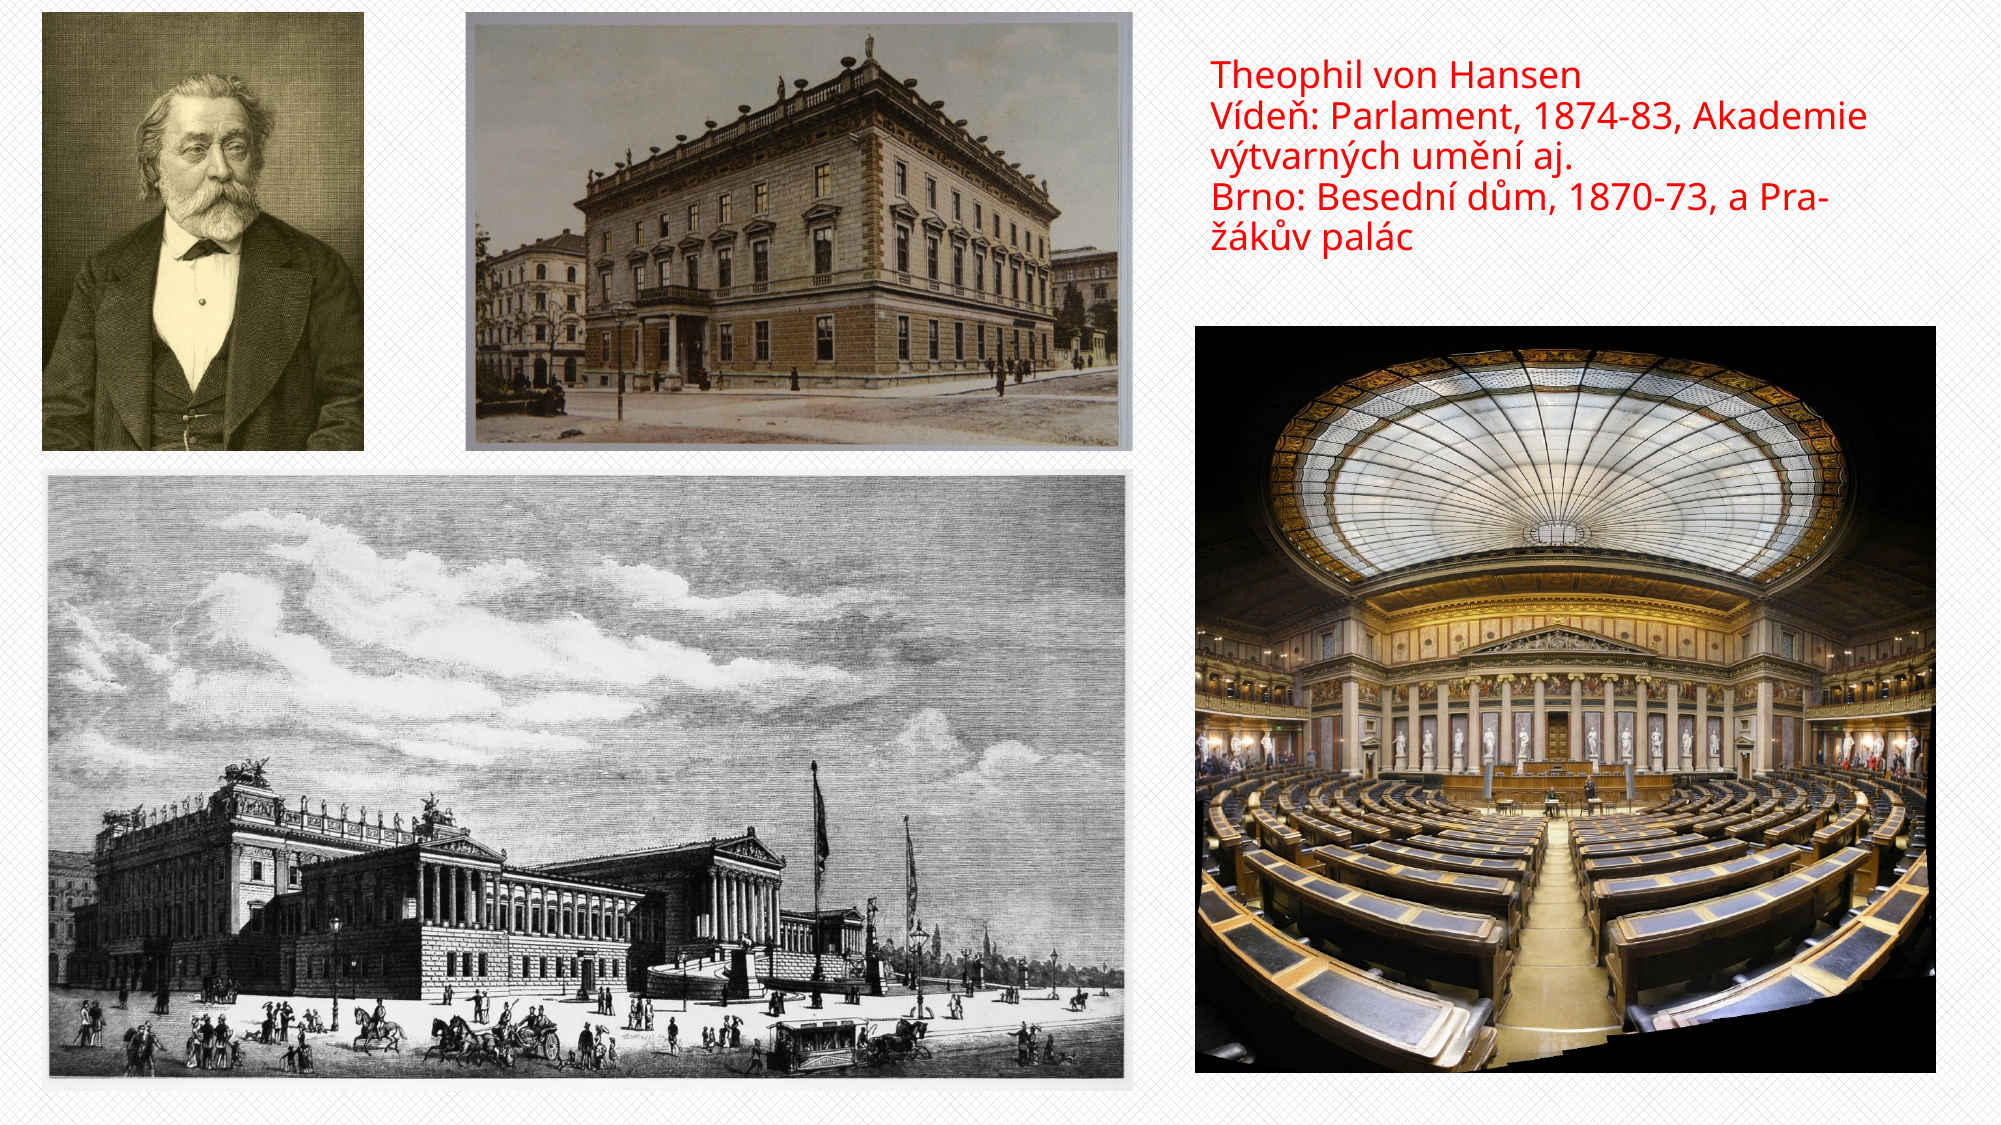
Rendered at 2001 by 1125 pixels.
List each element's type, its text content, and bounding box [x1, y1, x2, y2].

title Theophil von Hansen Vídeň: Parlament, 1874-83, Akademie výtvarných umění aj. Brno: Besední dům, 1870-73, a Pra-žákův palác [1195, 48, 1899, 267]
picture [465, 12, 1133, 451]
picture [42, 469, 1133, 1091]
picture [42, 12, 364, 451]
picture [1195, 326, 1936, 1073]
